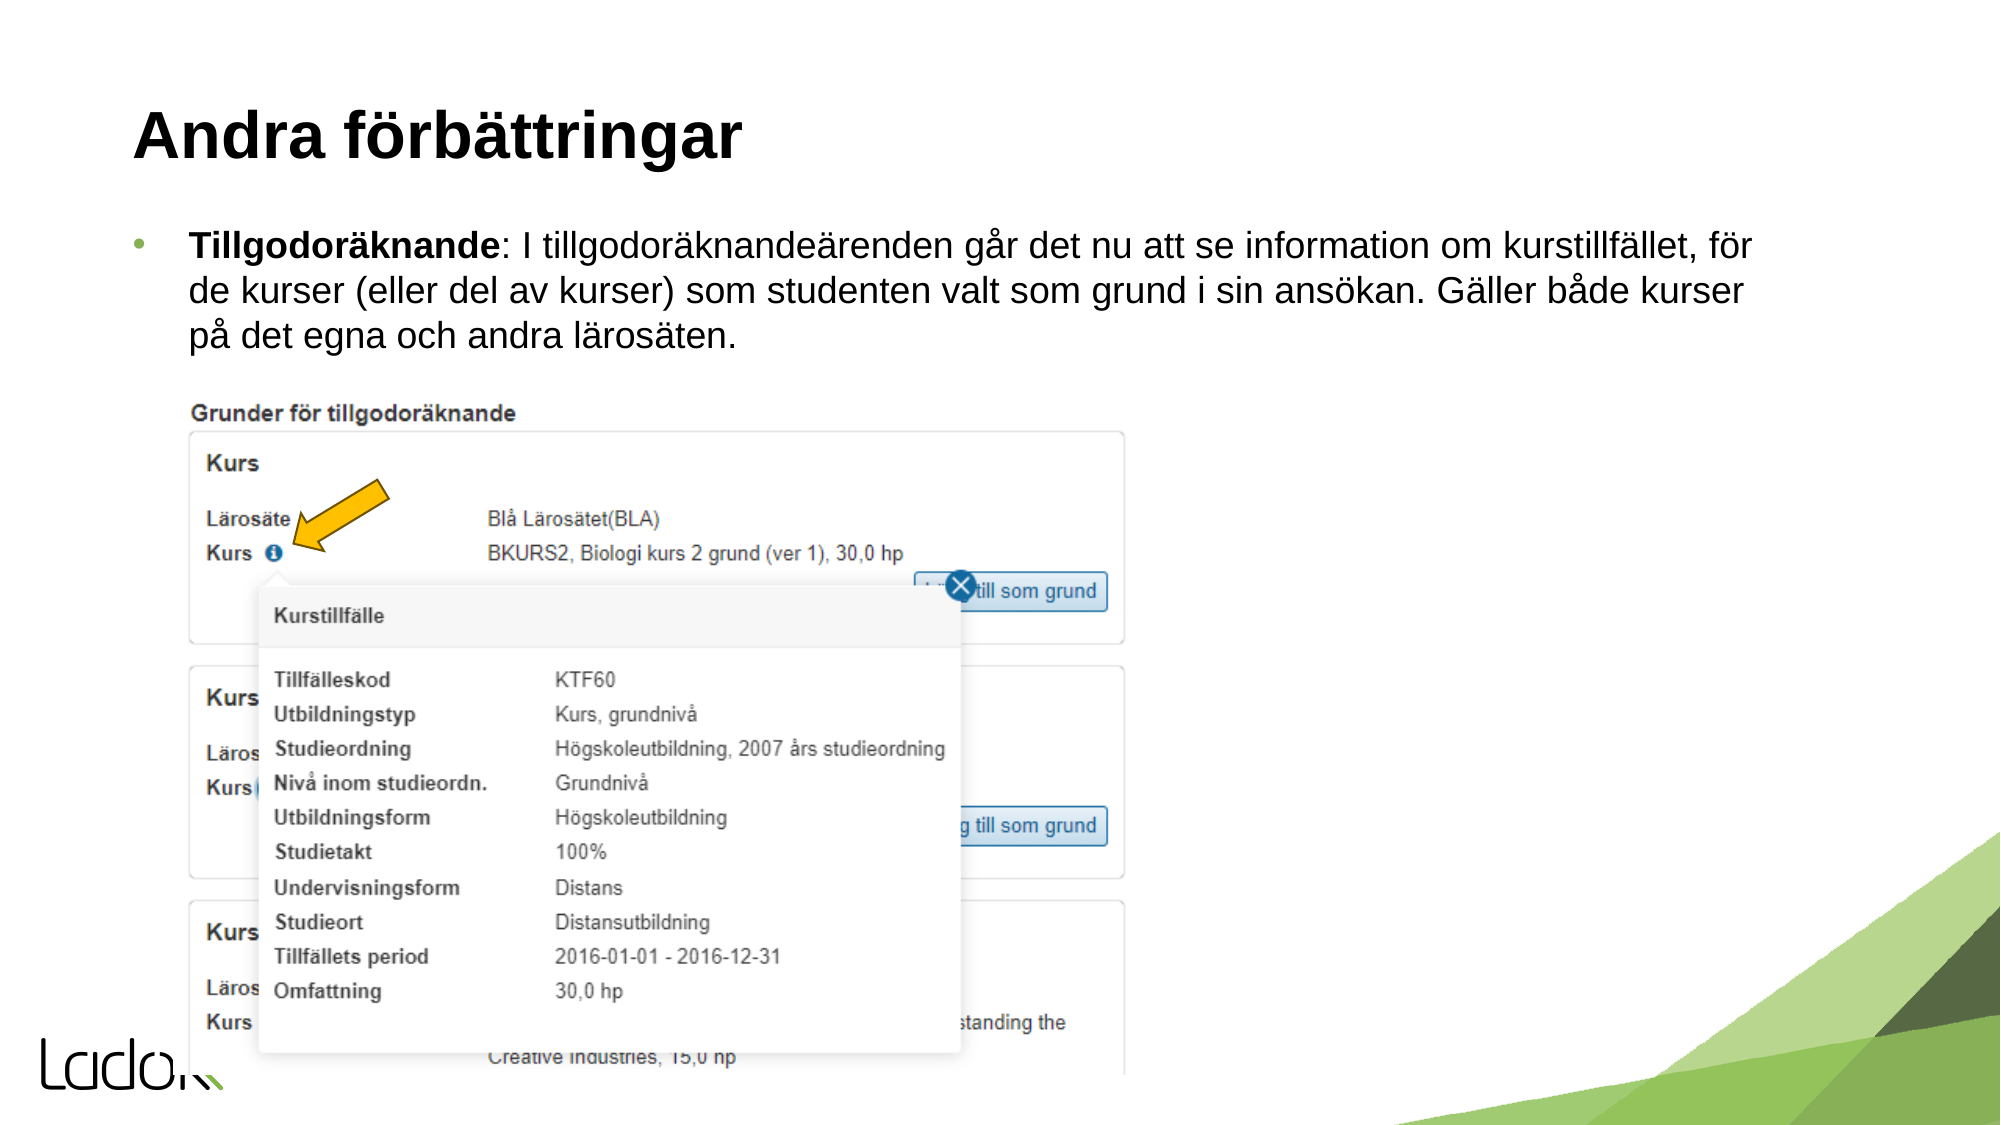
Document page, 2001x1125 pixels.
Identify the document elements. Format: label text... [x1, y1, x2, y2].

title Andra förbättringar [117, 94, 1783, 213]
picture [41, 384, 1152, 1091]
picture [1275, 832, 2000, 1125]
list Tillgodoräknande: I tillgodoräknandeärenden går det nu att se information om kurstillfället, för de kurser (eller del av kurser) som studenten valt som grund i sin ansökan. Gäller både kurser på det egna och andra lärosäten. [117, 213, 1783, 854]
